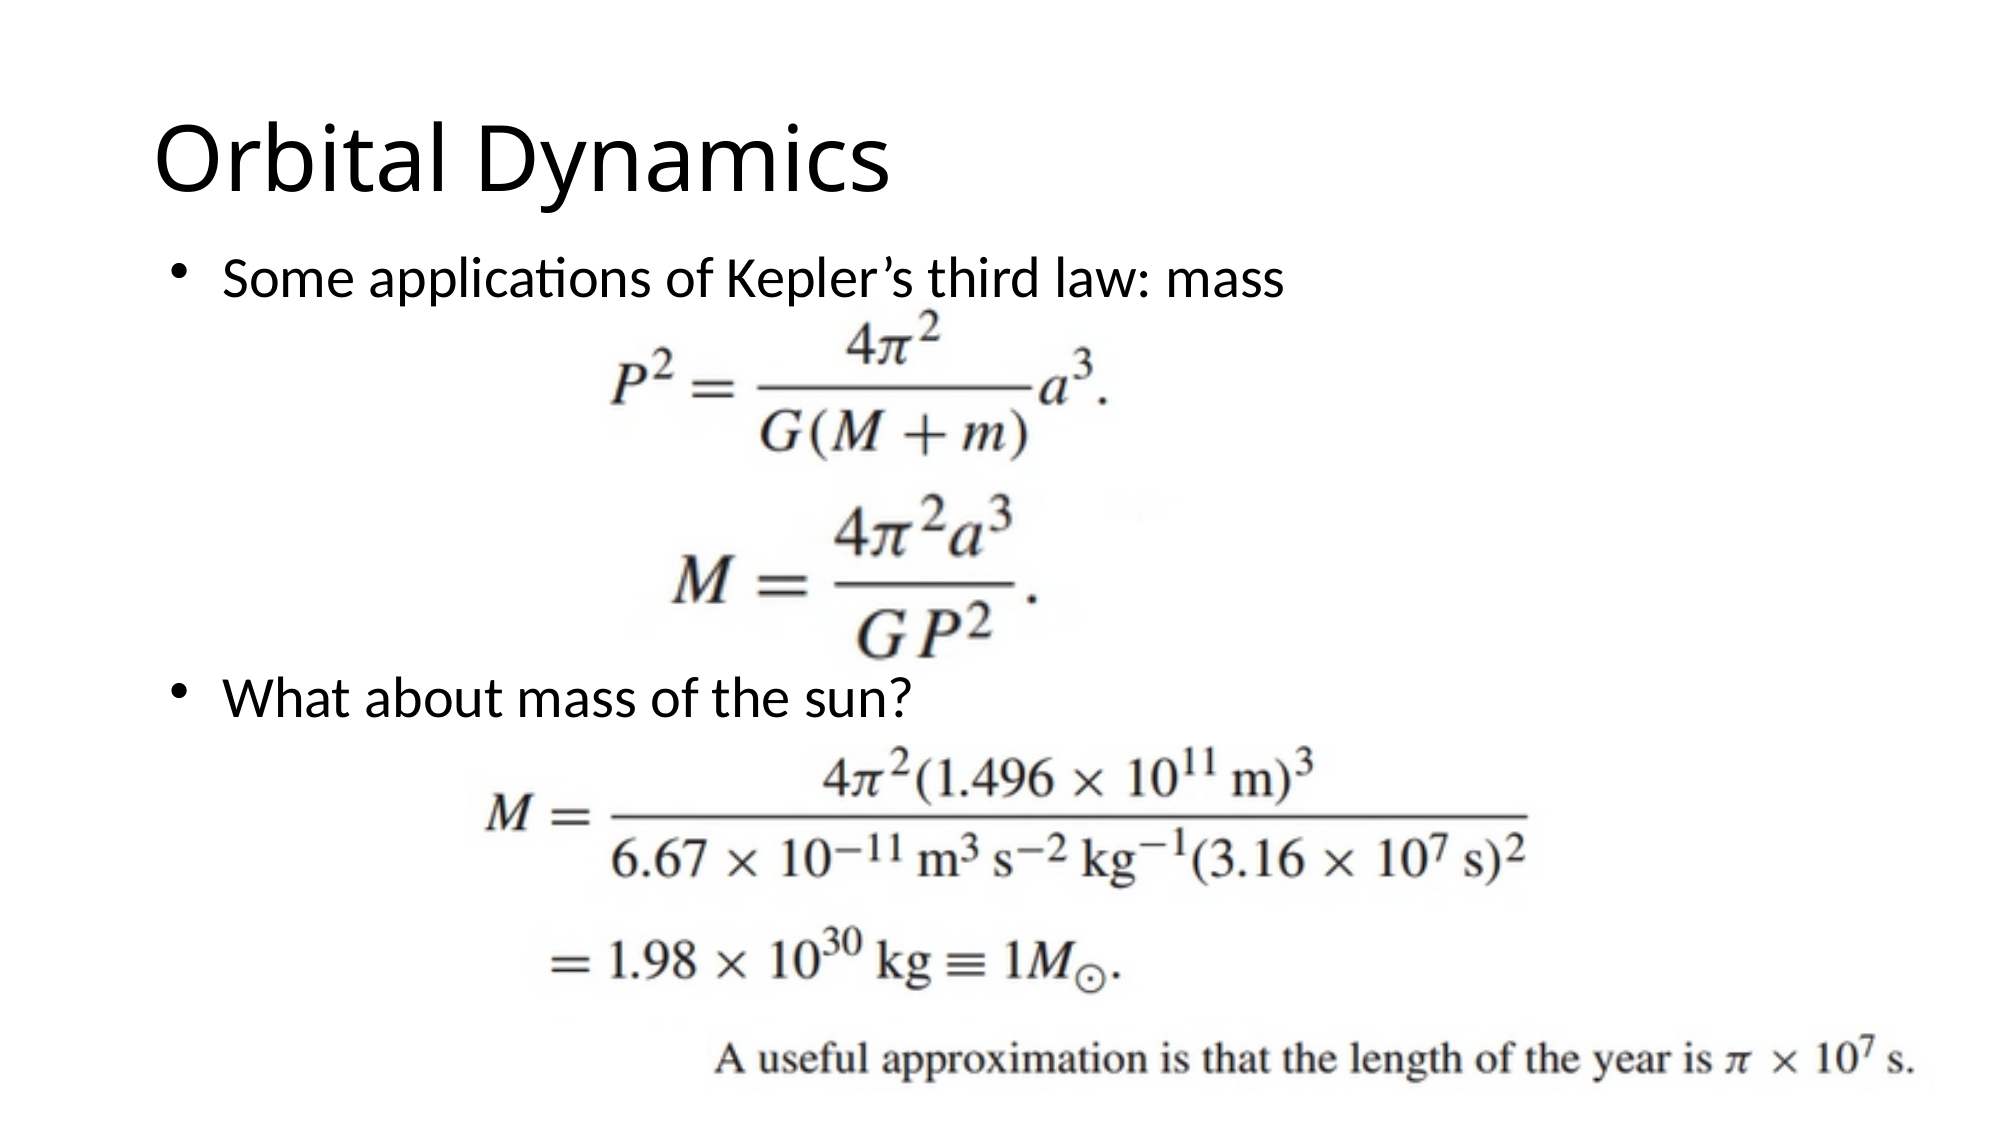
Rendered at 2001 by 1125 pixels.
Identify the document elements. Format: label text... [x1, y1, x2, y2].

text_box Some applications of Kepler’s third law: mass What about mass of the sun? [137, 162, 1904, 1125]
picture [553, 270, 1213, 710]
picture [466, 744, 1934, 1093]
title Orbital Dynamics [137, 53, 1863, 271]
